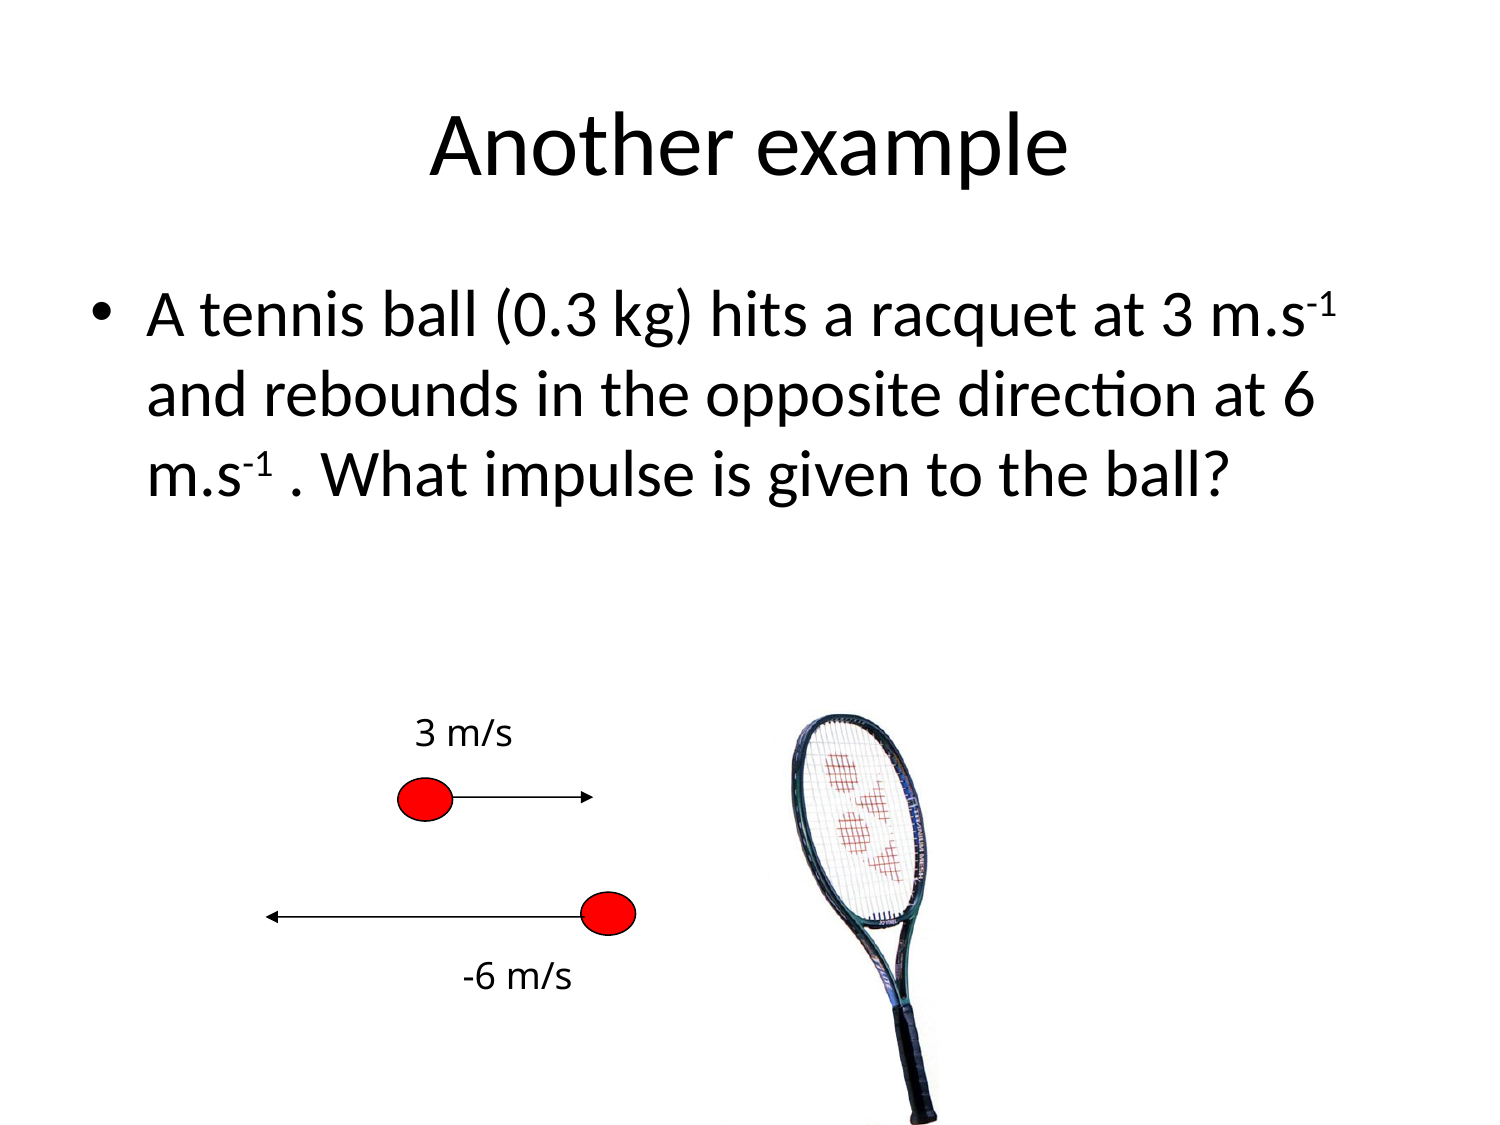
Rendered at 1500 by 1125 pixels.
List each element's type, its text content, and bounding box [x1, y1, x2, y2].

text_box -6 m/s [447, 944, 646, 1005]
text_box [397, 777, 594, 822]
text_box [580, 892, 636, 936]
list A tennis ball (0.3 kg) hits a racquet at 3 m.s-1 and rebounds in the opposite direction at 6 m.s-1 . What impulse is given to the ball? [75, 262, 1425, 1005]
picture [655, 710, 1070, 1125]
text_box 3 m/s [400, 702, 601, 762]
title Another example [75, 45, 1425, 233]
text_box [265, 910, 585, 924]
